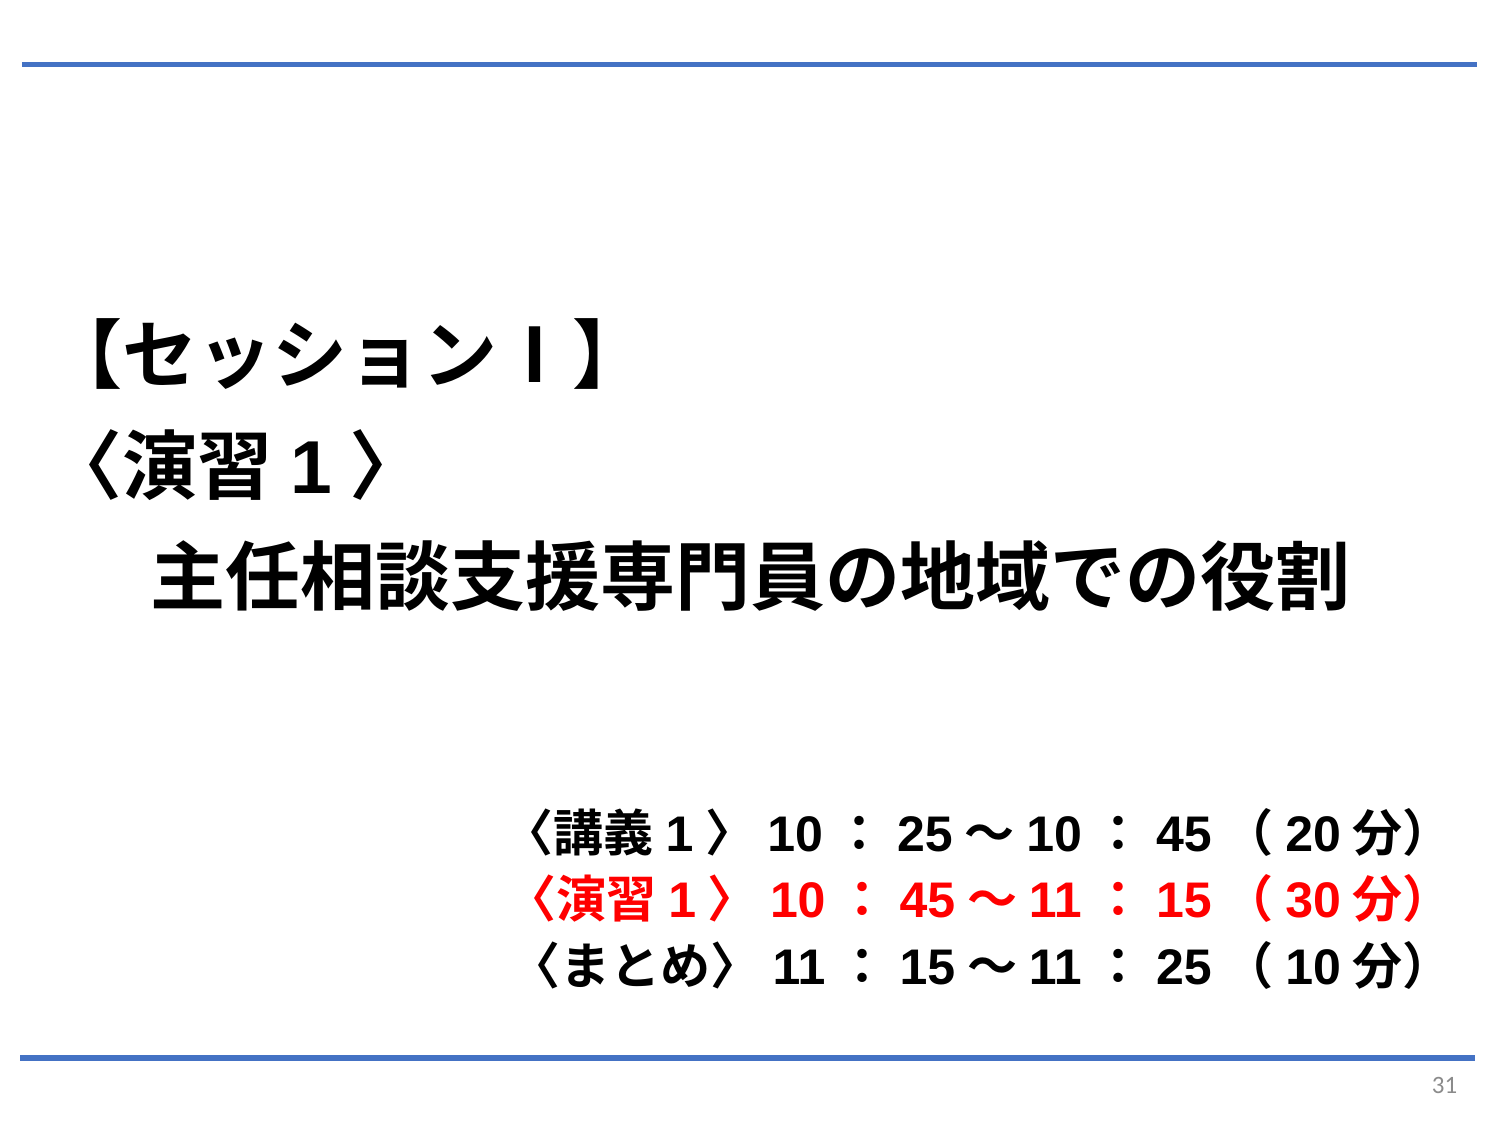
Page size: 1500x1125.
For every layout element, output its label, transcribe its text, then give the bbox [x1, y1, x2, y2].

text_box 〈講義1〉10：25～10：45（20分） 〈演習1〉10：45～11：15（30分） 〈まとめ〉11：15～11：25（10分） [448, 756, 1468, 1047]
subtitle 【セッションⅠ】 〈演習1〉 主任相談支援専門員の地域での役割 [32, 293, 1468, 634]
slide_number 31 [1340, 1065, 1473, 1103]
